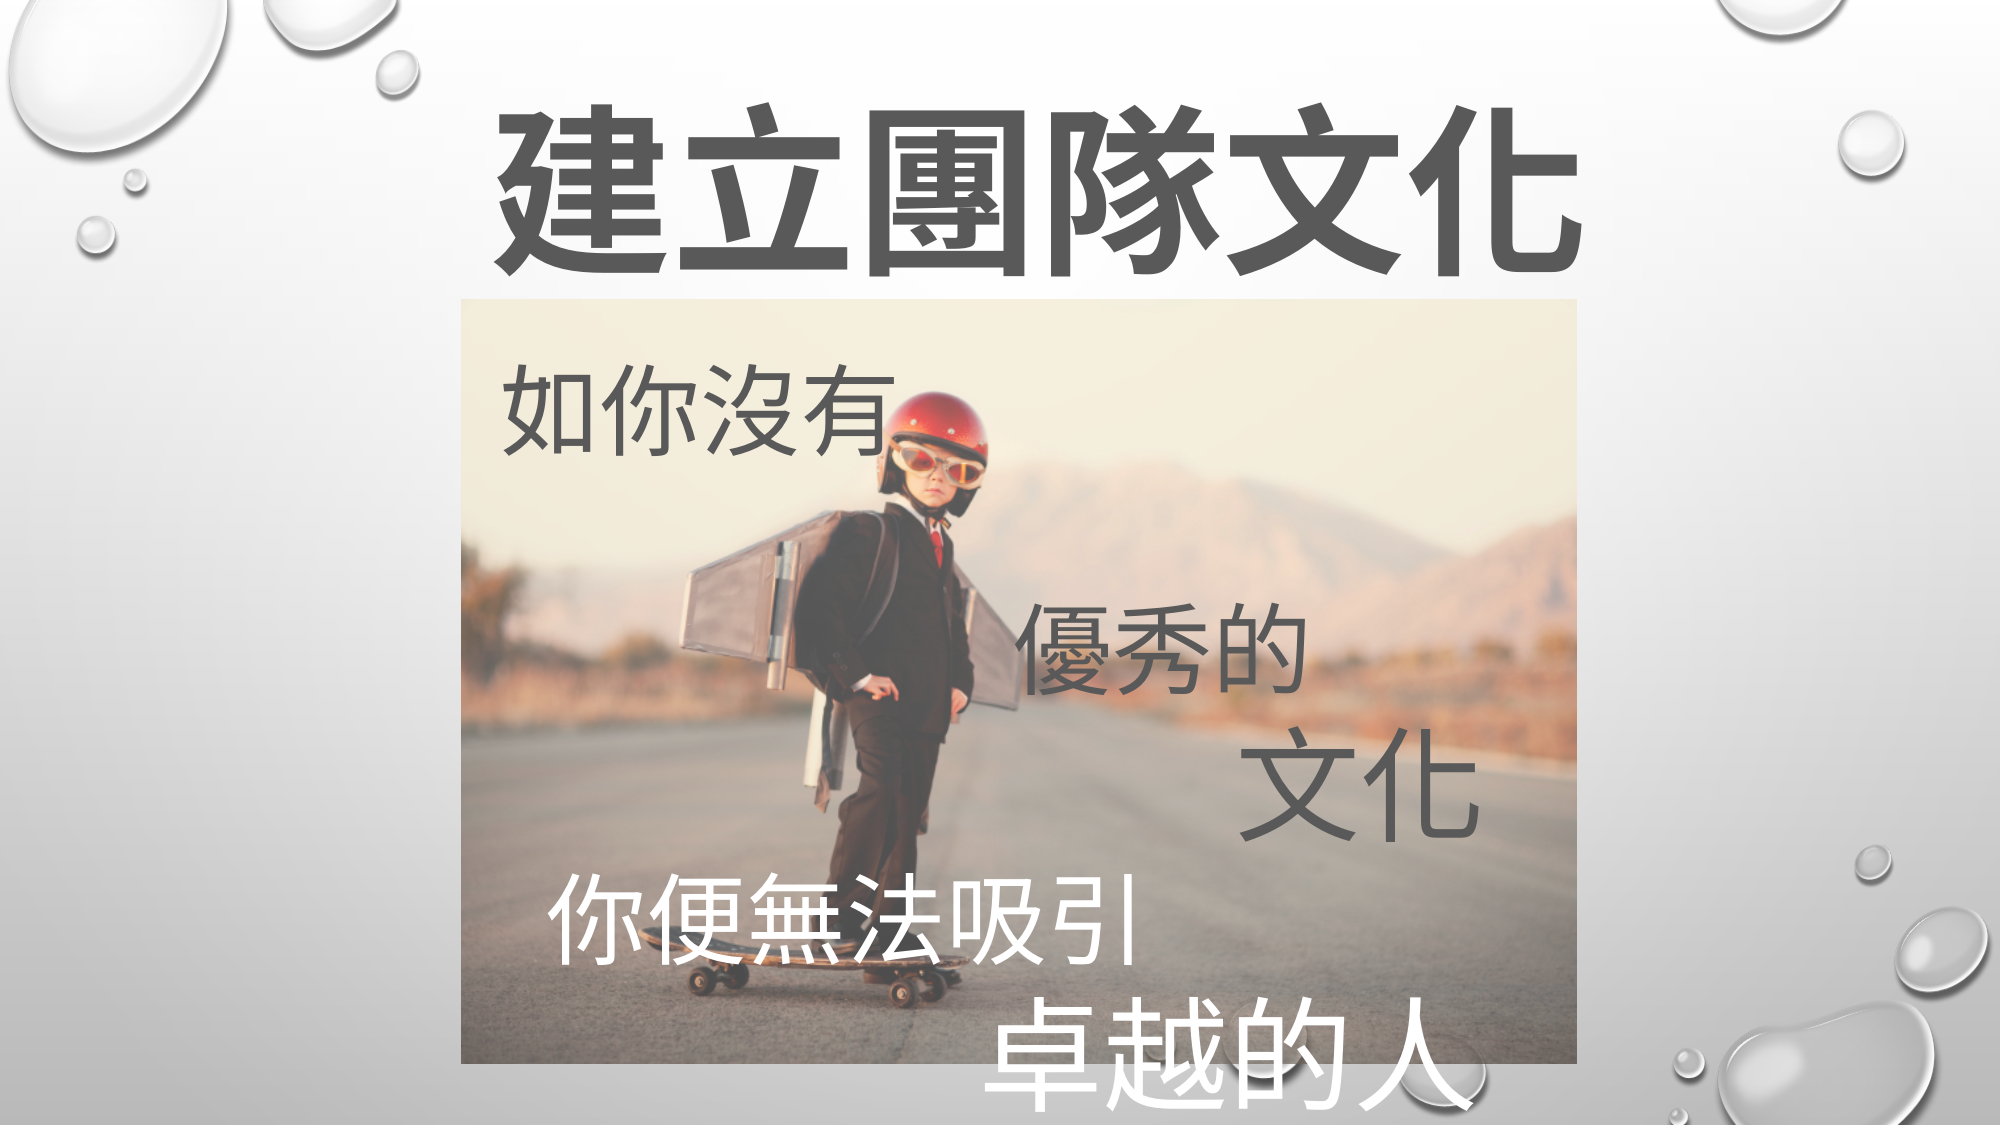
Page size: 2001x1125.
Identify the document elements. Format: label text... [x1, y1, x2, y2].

title 建立團隊文化 [149, 101, 1851, 300]
picture [0, 0, 2000, 1125]
text_box 如你沒有 優秀的 文化 你便無法吸引 卓越的人 [485, 1073, 1555, 1125]
